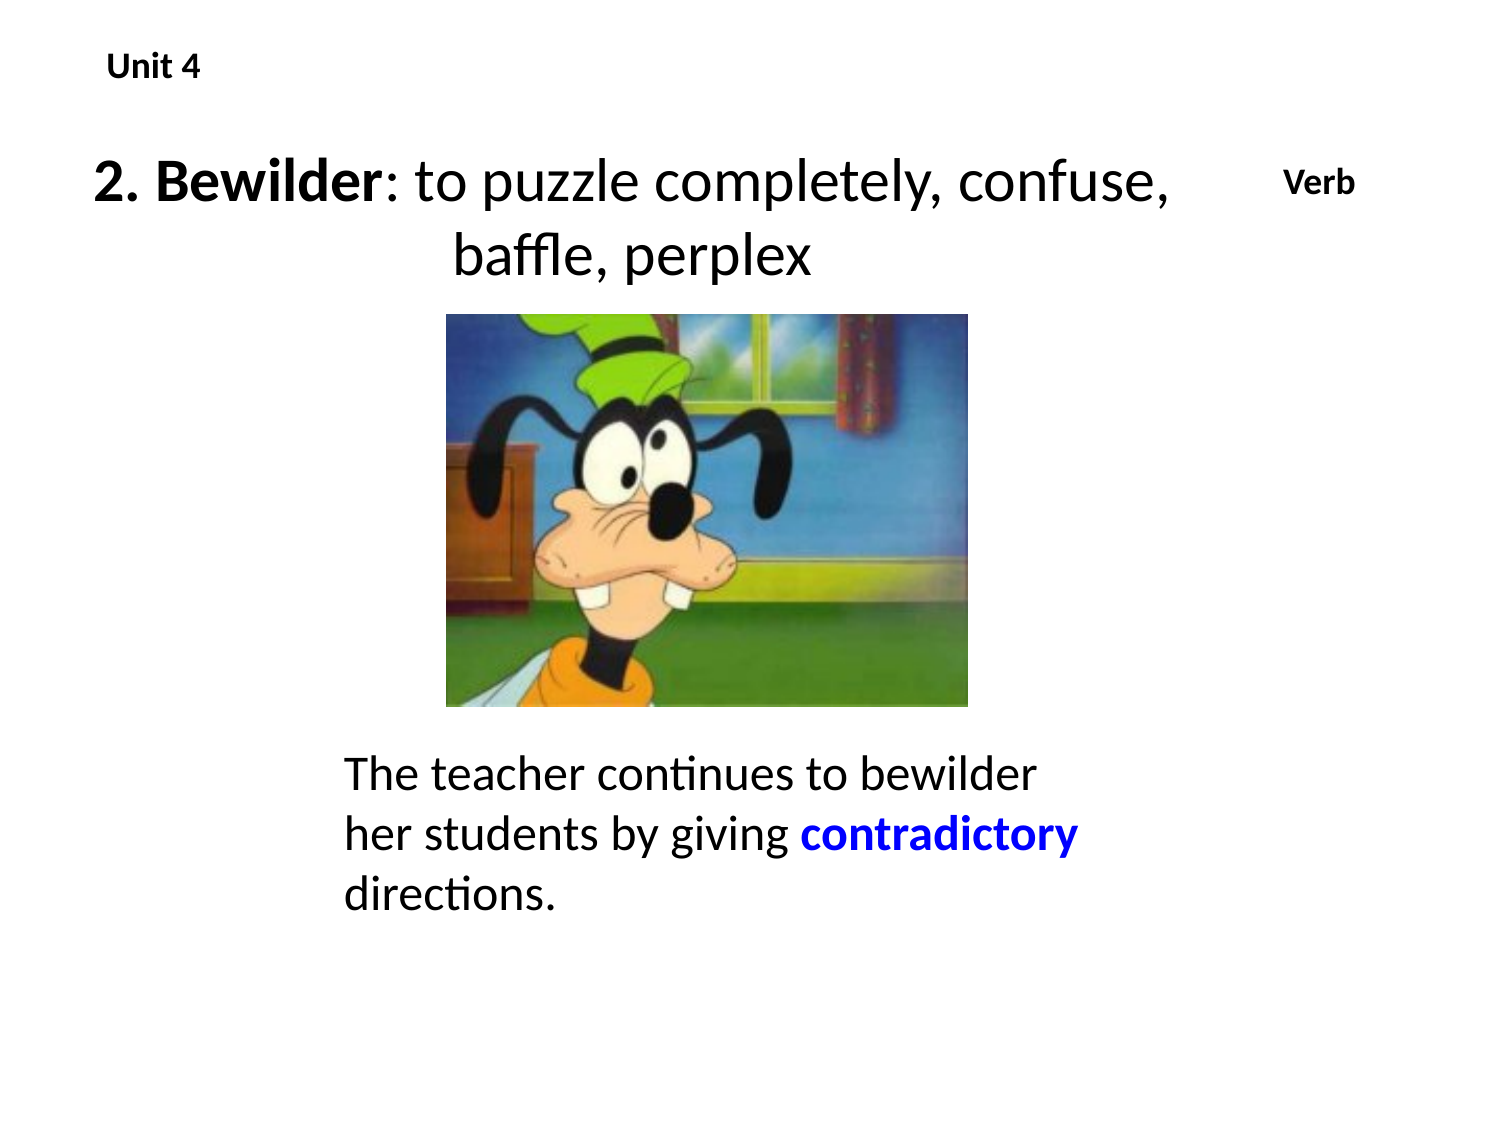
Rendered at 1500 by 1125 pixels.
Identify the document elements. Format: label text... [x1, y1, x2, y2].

title 2. Bewilder: to puzzle completely, confuse, baffle, perplex [75, 131, 1190, 296]
text_box The teacher continues to bewilder her students by giving contradictory directions. [329, 733, 1111, 928]
text_box Verb [1268, 149, 1371, 210]
picture [446, 314, 968, 707]
text_box Unit 4 [91, 33, 234, 94]
